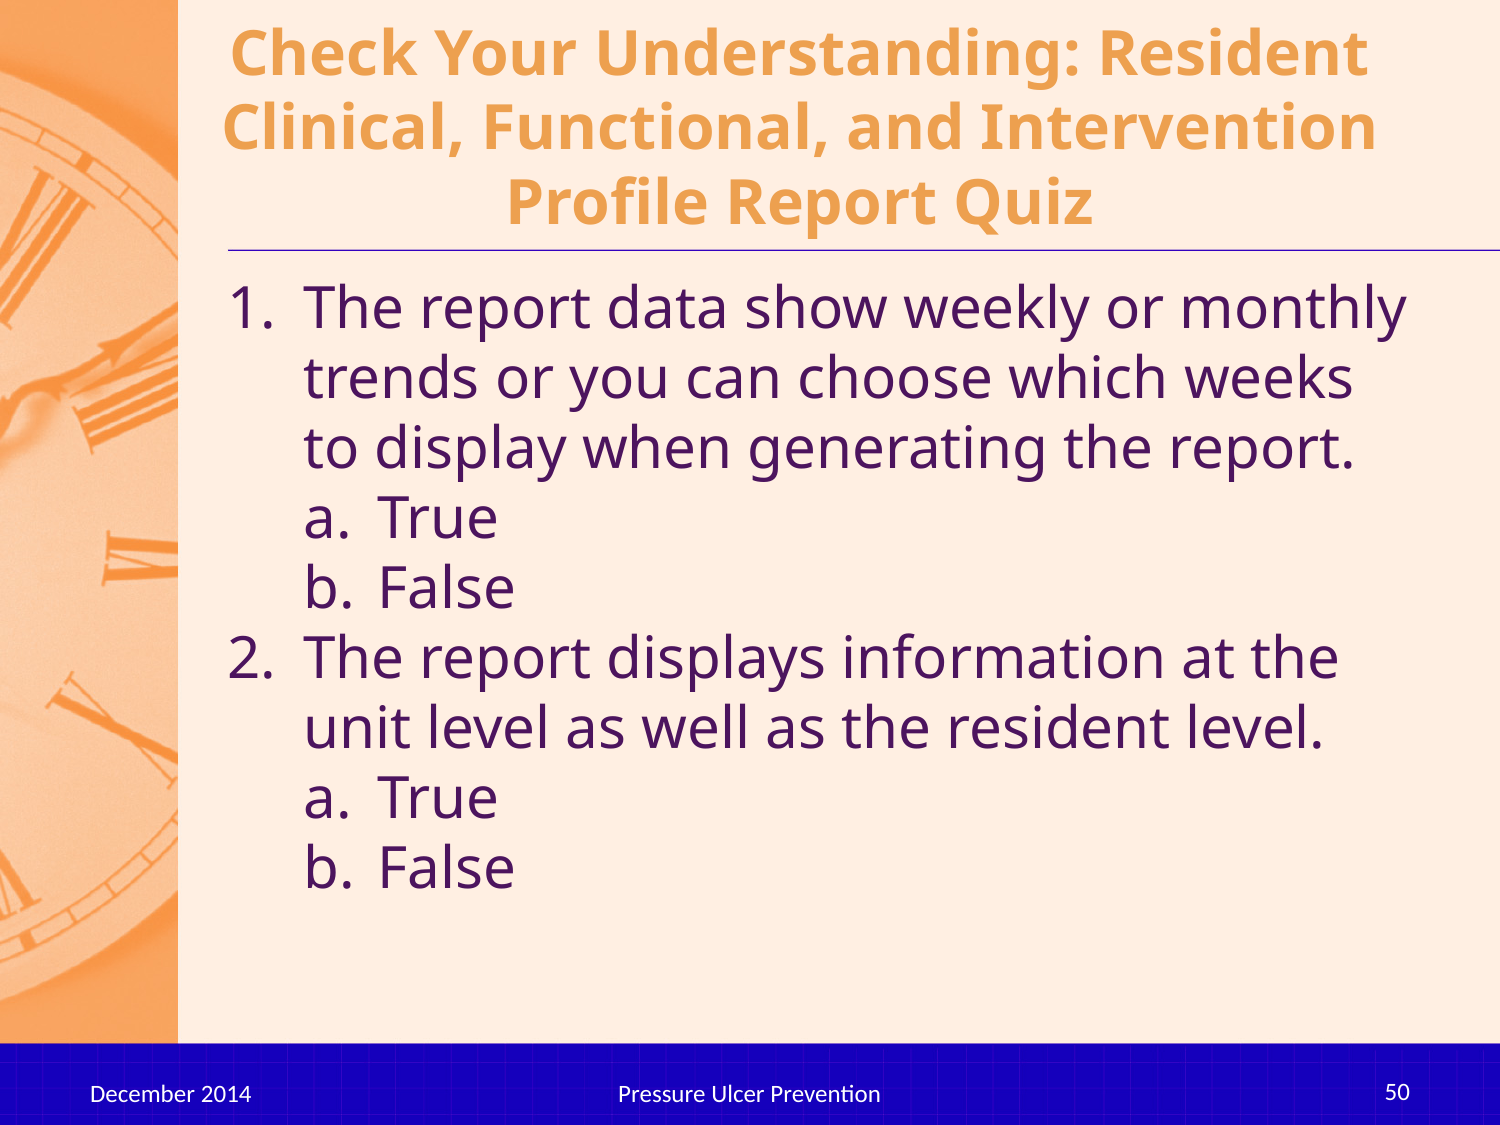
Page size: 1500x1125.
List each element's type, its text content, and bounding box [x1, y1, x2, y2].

slide_number 50 [1074, 1060, 1425, 1121]
picture [0, 0, 1500, 1125]
title Check Your Understanding: Resident Clinical, Functional, and Intervention Profile Report Quiz [174, 24, 1425, 225]
list The report data show weekly or monthly trends or you can choose which weeks to display when generating the report. True False The report displays information at the unit level as well as the resident level. True False [212, 262, 1425, 1005]
footer Pressure Ulcer Prevention [512, 1062, 988, 1122]
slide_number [75, 1062, 425, 1122]
